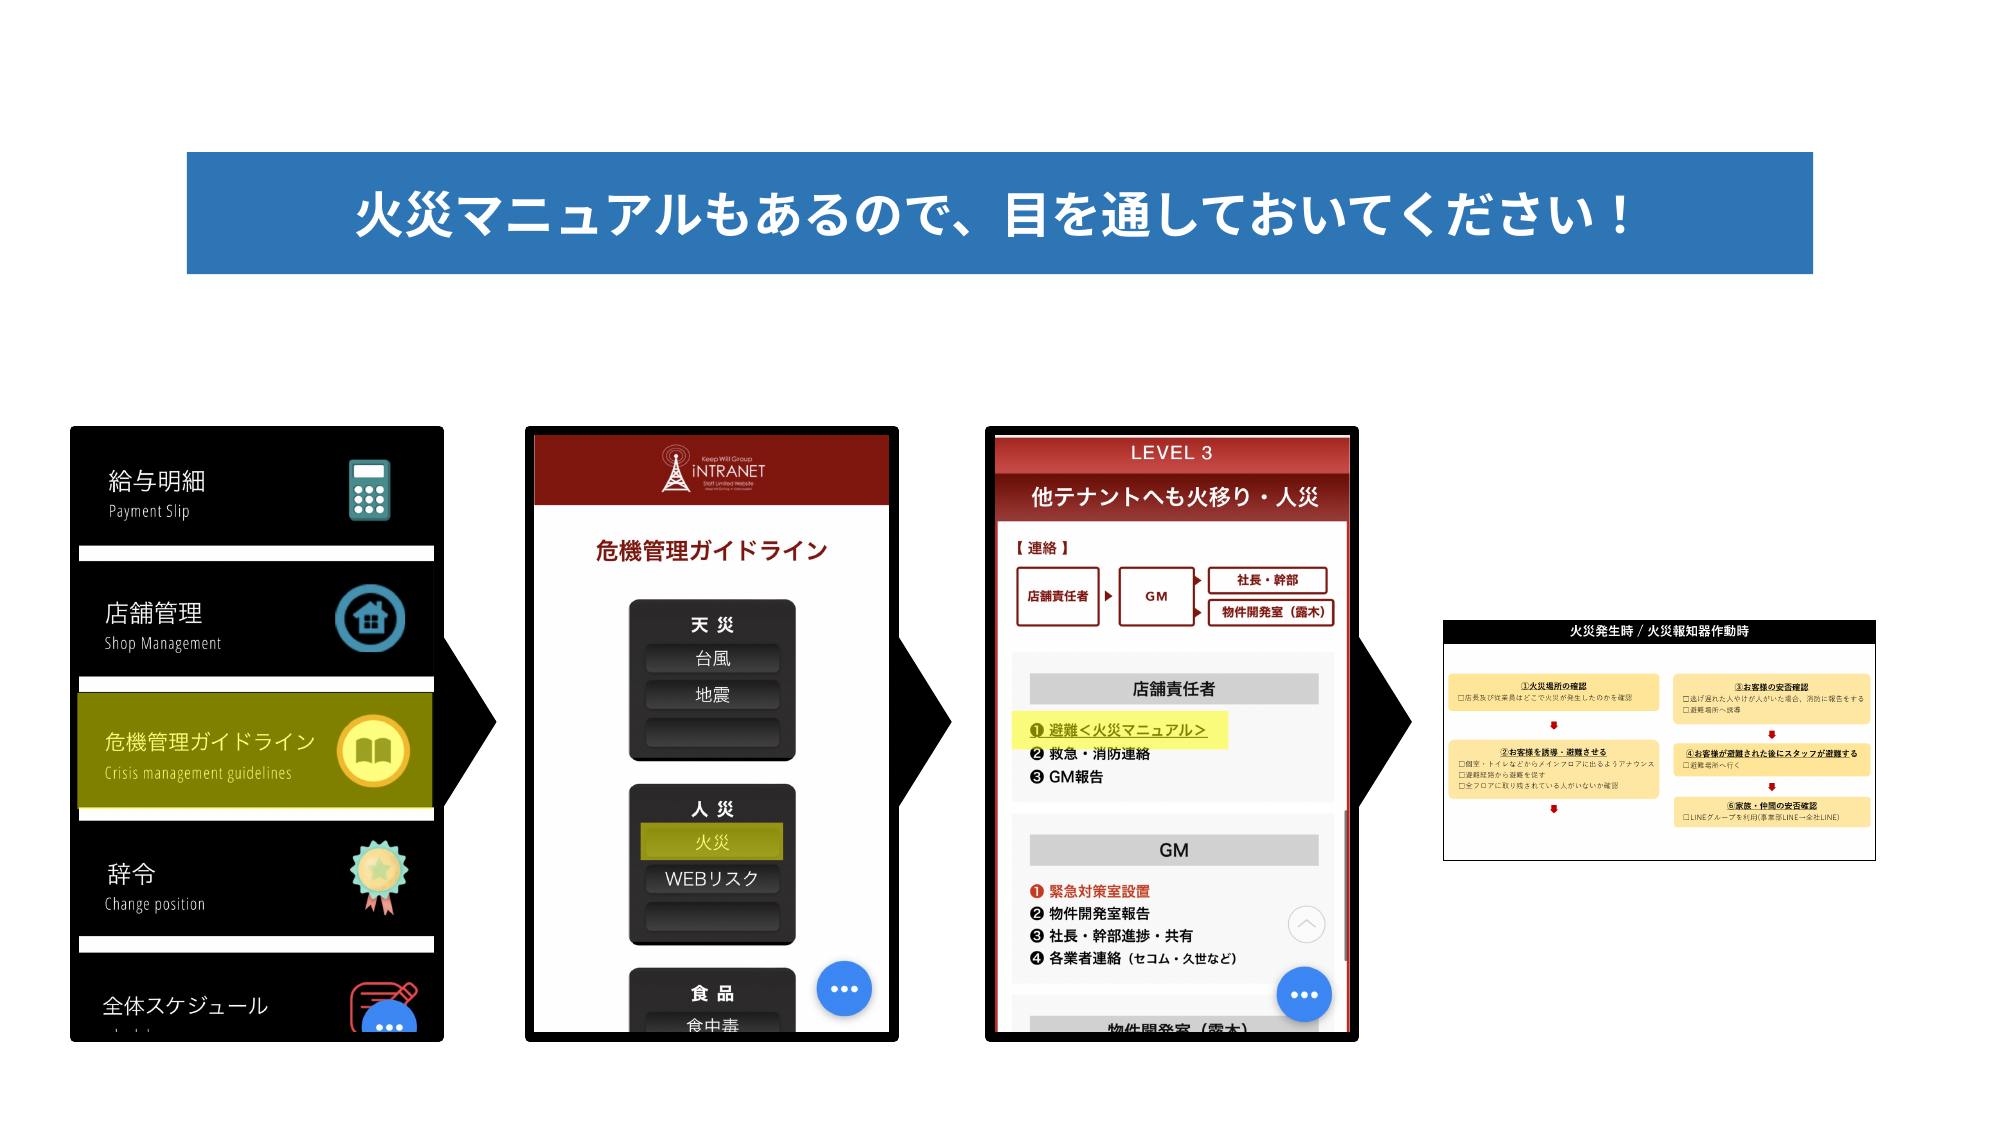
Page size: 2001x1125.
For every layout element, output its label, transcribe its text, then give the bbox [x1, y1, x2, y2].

picture [1443, 620, 1876, 861]
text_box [534, 435, 952, 1033]
text_box 火災マニュアルもあるので、目を通しておいてください！ [186, 151, 1814, 275]
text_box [994, 435, 1412, 1033]
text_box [79, 435, 497, 1033]
